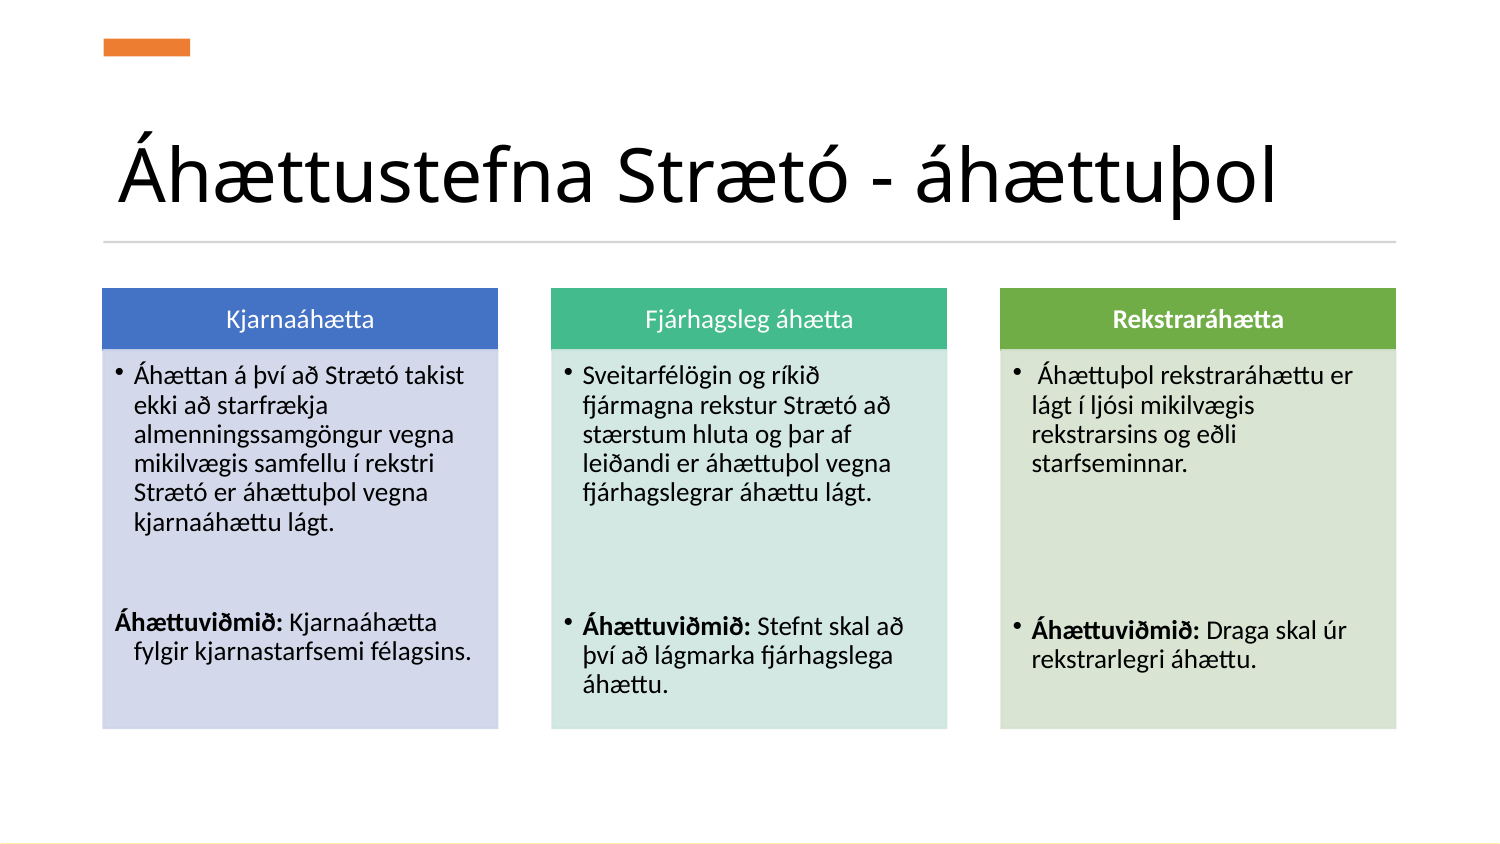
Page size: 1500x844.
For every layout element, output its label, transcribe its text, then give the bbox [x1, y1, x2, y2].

title Áhættustefna Strætó - áhættuþol [103, 84, 1397, 227]
text_box [102, 240, 1397, 244]
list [103, 282, 1396, 735]
text_box [102, 37, 191, 57]
text_box [0, 0, 1500, 844]
